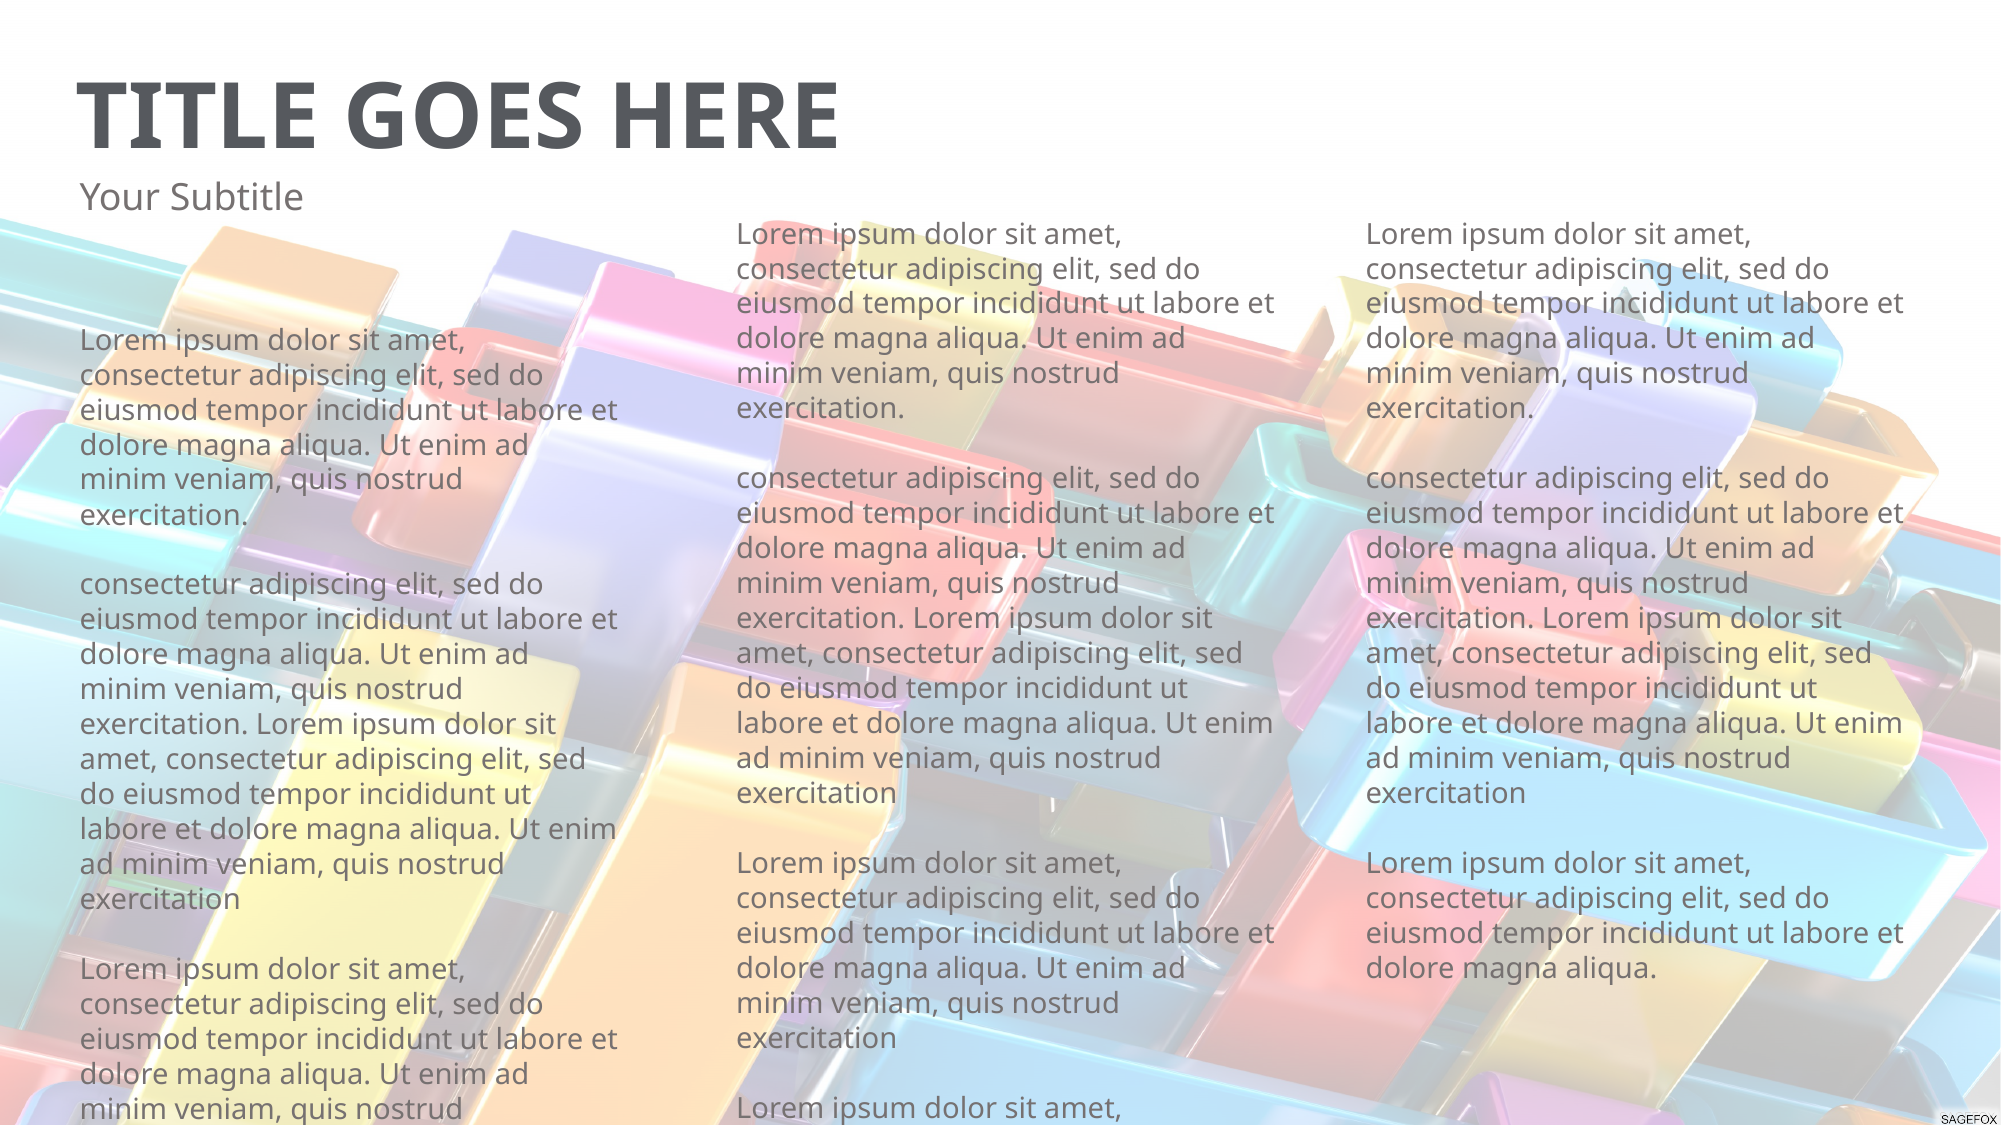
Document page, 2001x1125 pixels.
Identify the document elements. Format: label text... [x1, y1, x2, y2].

text_box Lorem ipsum dolor sit amet, consectetur adipiscing elit, sed do eiusmod tempor incididunt ut labore et dolore magna aliqua. Ut enim ad minim veniam, quis nostrud exercitation. consectetur adipiscing elit, sed do eiusmod tempor incididunt ut labore et dolore magna aliqua. Ut enim ad minim veniam, quis nostrud exercitation. Lorem ipsum dolor sit amet, consectetur adipiscing elit, sed do eiusmod tempor incididunt ut labore et dolore magna aliqua. Ut enim ad minim veniam, quis nostrud exercitation Lorem ipsum dolor sit amet, consectetur adipiscing elit, sed do eiusmod tempor incididunt ut labore et dolore magna aliqua. Ut enim ad minim veniam, quis nostrud exercitation Lorem ipsum dolor sit amet, consectetur adipiscing elit, sed do eiusmod. [721, 207, 1292, 1125]
text_box Lorem ipsum dolor sit amet, consectetur adipiscing elit, sed do eiusmod tempor incididunt ut labore et dolore magna aliqua. Ut enim ad minim veniam, quis nostrud exercitation. consectetur adipiscing elit, sed do eiusmod tempor incididunt ut labore et dolore magna aliqua. Ut enim ad minim veniam, quis nostrud exercitation. Lorem ipsum dolor sit amet, consectetur adipiscing elit, sed do eiusmod tempor incididunt ut labore et dolore magna aliqua. Ut enim ad minim veniam, quis nostrud exercitation Lorem ipsum dolor sit amet, consectetur adipiscing elit, sed do eiusmod tempor incididunt ut labore et dolore magna aliqua. [1350, 207, 1921, 992]
text_box Lorem ipsum dolor sit amet, consectetur adipiscing elit, sed do eiusmod tempor incididunt ut labore et dolore magna aliqua. Ut enim ad minim veniam, quis nostrud exercitation. consectetur adipiscing elit, sed do eiusmod tempor incididunt ut labore et dolore magna aliqua. Ut enim ad minim veniam, quis nostrud exercitation. Lorem ipsum dolor sit amet, consectetur adipiscing elit, sed do eiusmod tempor incididunt ut labore et dolore magna aliqua. Ut enim ad minim veniam, quis nostrud exercitation Lorem ipsum dolor sit amet, consectetur adipiscing elit, sed do eiusmod tempor incididunt ut labore et dolore magna aliqua. Ut enim ad minim veniam, quis nostrud exercitation. [64, 313, 635, 1125]
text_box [60, 49, 1020, 227]
picture [1938, 1114, 1999, 1125]
